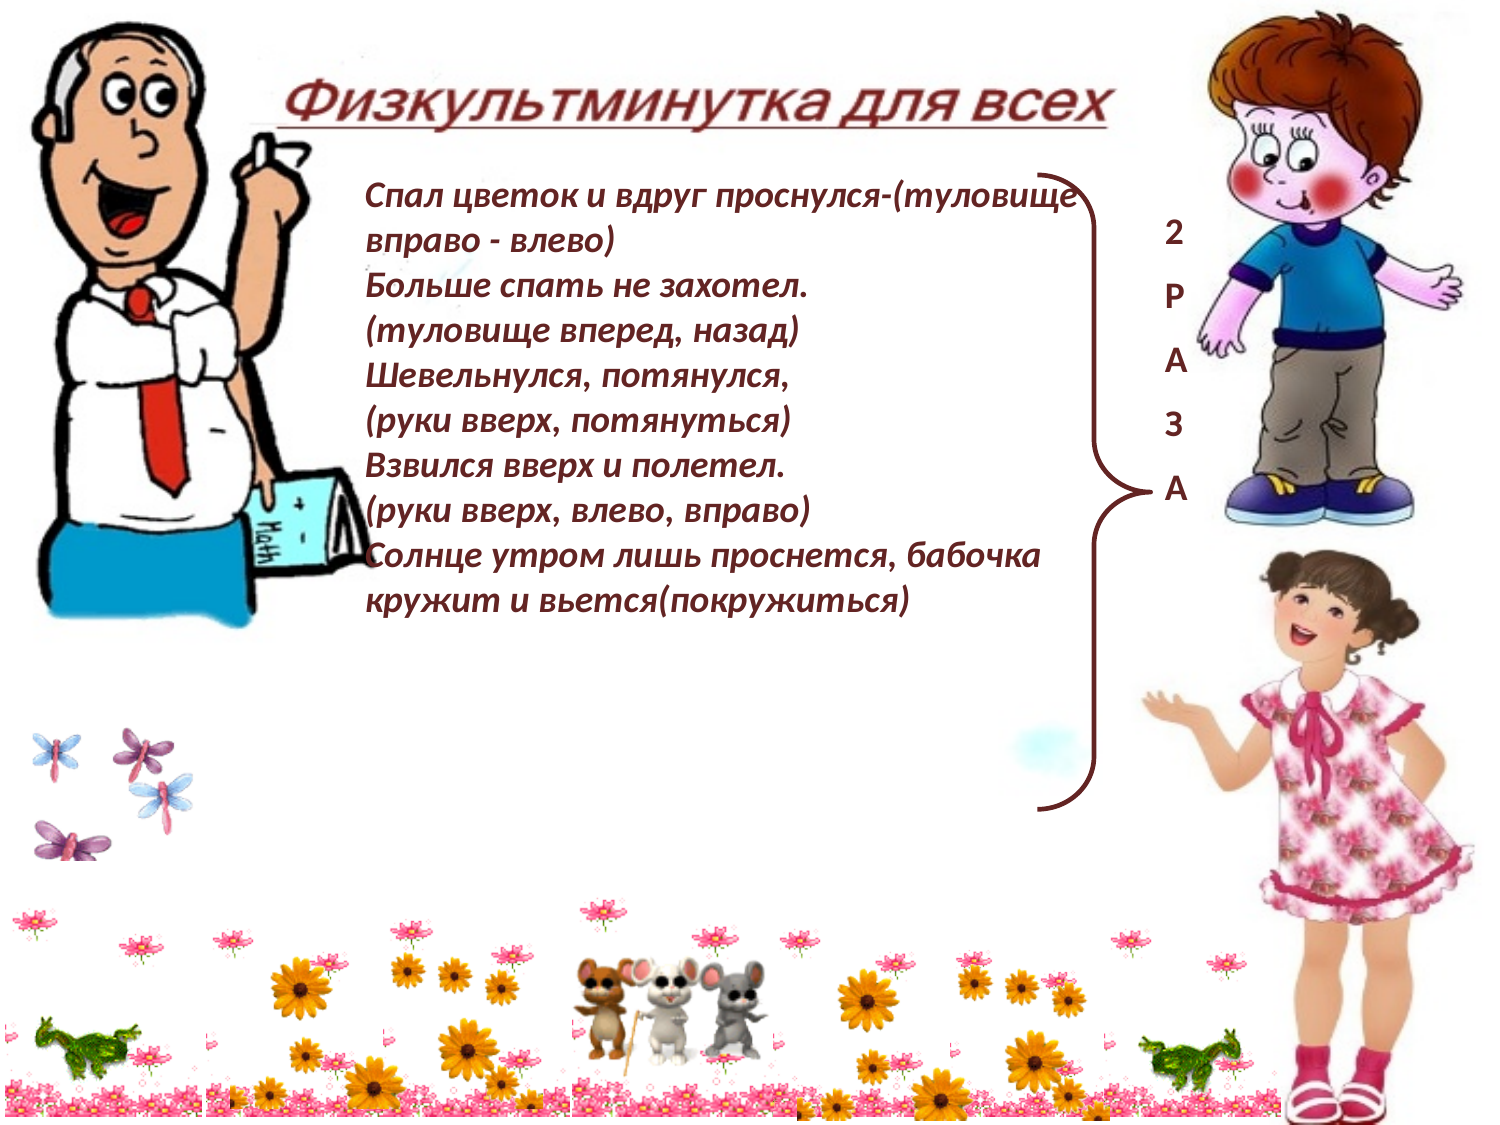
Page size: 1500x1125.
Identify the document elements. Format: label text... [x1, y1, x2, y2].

text_box Спал цветок и вдруг проснулся-(туловище вправо - влево) Больше спать не захотел. (туловище вперед, назад) Шевельнулся, потянулся, (руки вверх, потянуться) Взвился вверх и полетел. (руки вверх, влево, вправо) Солнце утром лишь проснется, бабочка кружит и вьется(покружиться) [350, 162, 1200, 628]
picture [0, 0, 1500, 1125]
text_box [1037, 174, 1149, 810]
text_box 2 Р А З А [1149, 199, 1227, 579]
